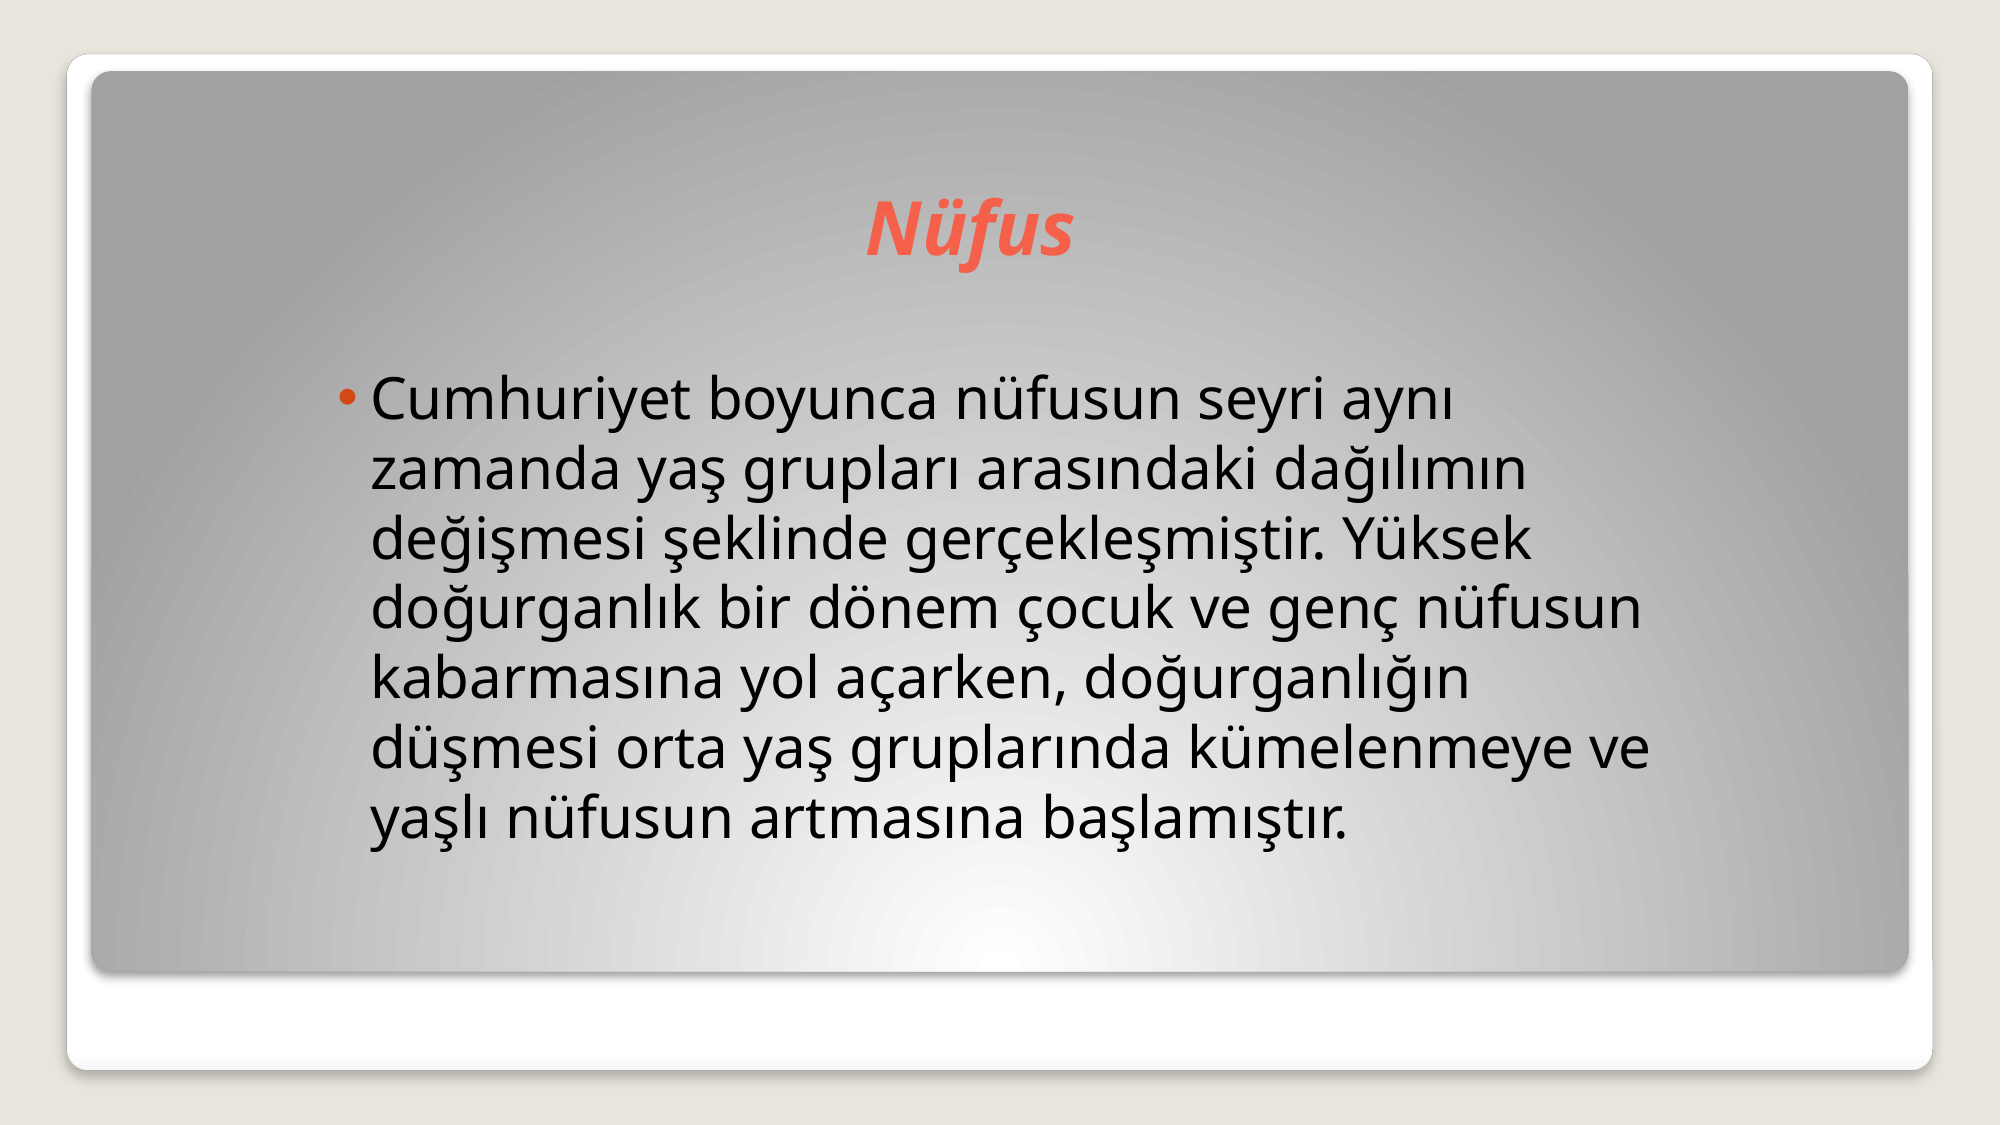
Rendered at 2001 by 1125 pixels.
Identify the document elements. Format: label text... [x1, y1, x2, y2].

title Nüfus [173, 153, 1769, 279]
list Cumhuriyet boyunca nüfusun seyri aynı zamanda yaş grupları arasındaki dağılımın değişmesi şeklinde gerçekleşmiştir. Yüksek doğurganlık bir dönem çocuk ve genç nüfusun kabarmasına yol açarken, doğurganlığın düşmesi orta yaş gruplarında kümelenmeye ve yaşlı nüfusun artmasına başlamıştır. [250, 346, 1729, 1034]
